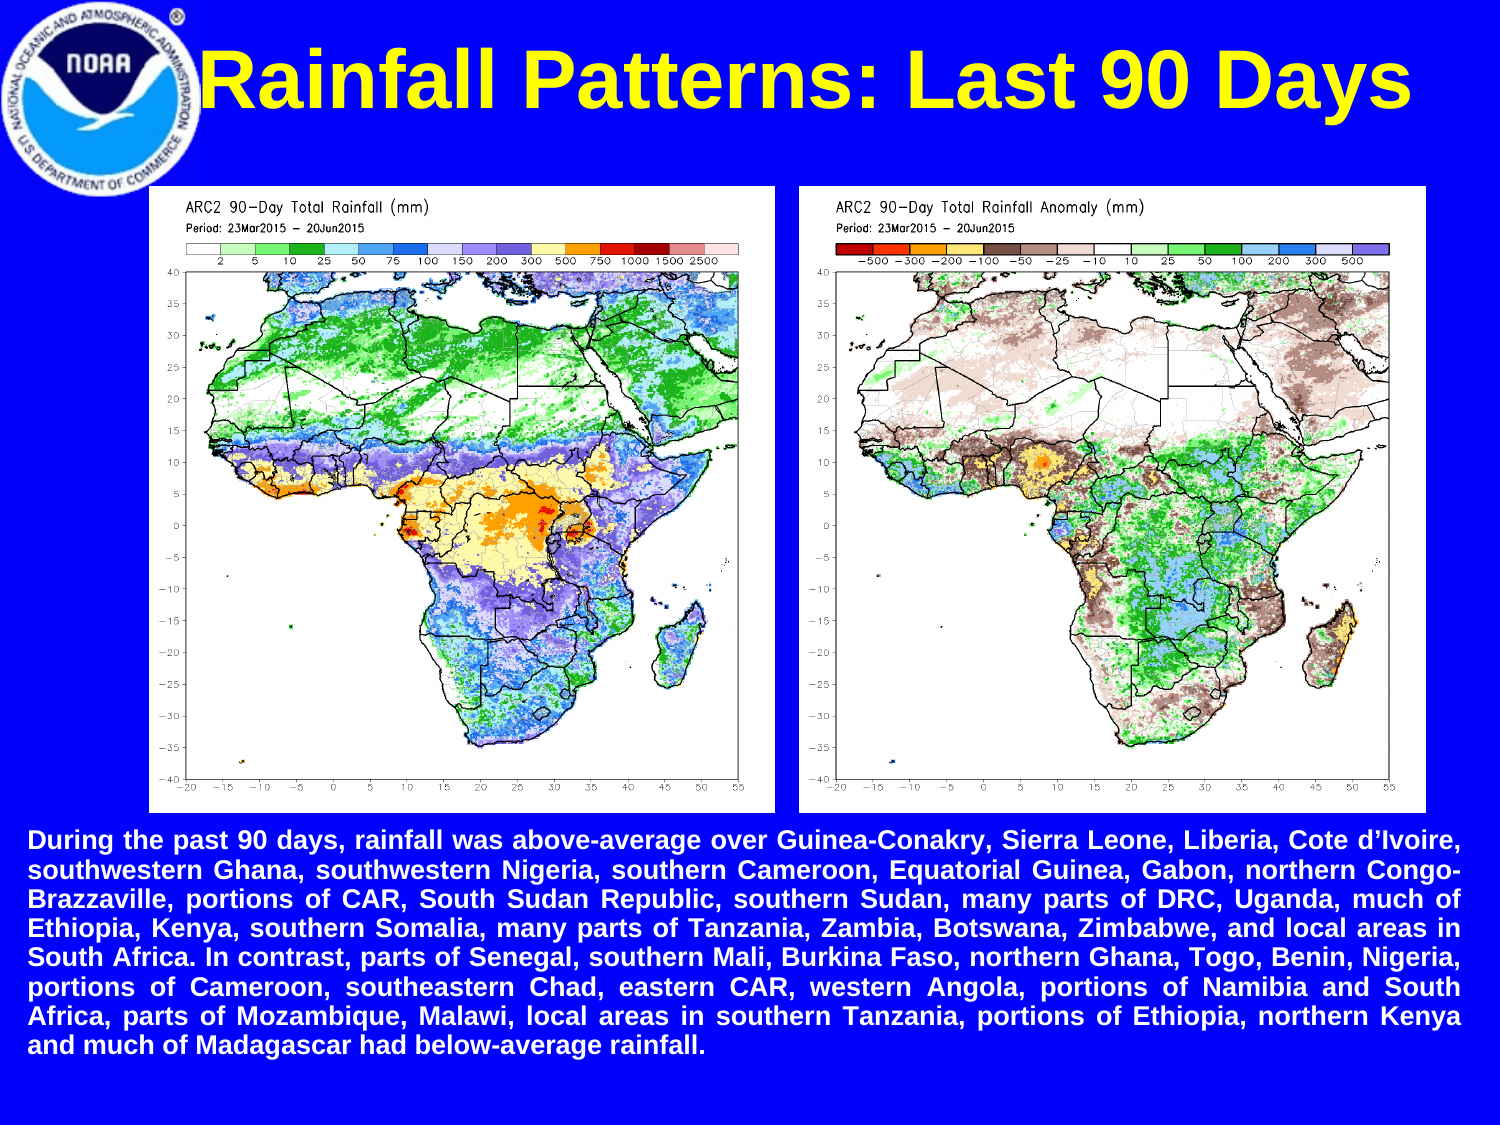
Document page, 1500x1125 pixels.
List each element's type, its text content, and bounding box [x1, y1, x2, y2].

title Rainfall Patterns: Last 90 Days [174, 0, 1438, 150]
picture [0, 0, 775, 813]
picture [799, 186, 1425, 813]
text_box During the past 90 days, rainfall was above-average over Guinea-Conakry, Sierra Leone, Liberia, Cote d’Ivoire, southwestern Ghana, southwestern Nigeria, southern Cameroon, Equatorial Guinea, Gabon, northern Congo-Brazzaville, portions of CAR, South Sudan Republic, southern Sudan, many parts of DRC, Uganda, much of Ethiopia, Kenya, southern Somalia, many parts of Tanzania, Zambia, Botswana, Zimbabwe, and local areas in South Africa. In contrast, parts of Senegal, southern Mali, Burkina Faso, northern Ghana, Togo, Benin, Nigeria, portions of Cameroon, southeastern Chad, eastern CAR, western Angola, portions of Namibia and South Africa, parts of Mozambique, Malawi, local areas in southern Tanzania, portions of Ethiopia, northern Kenya and much of Madagascar had below-average rainfall. [12, 818, 1475, 1069]
